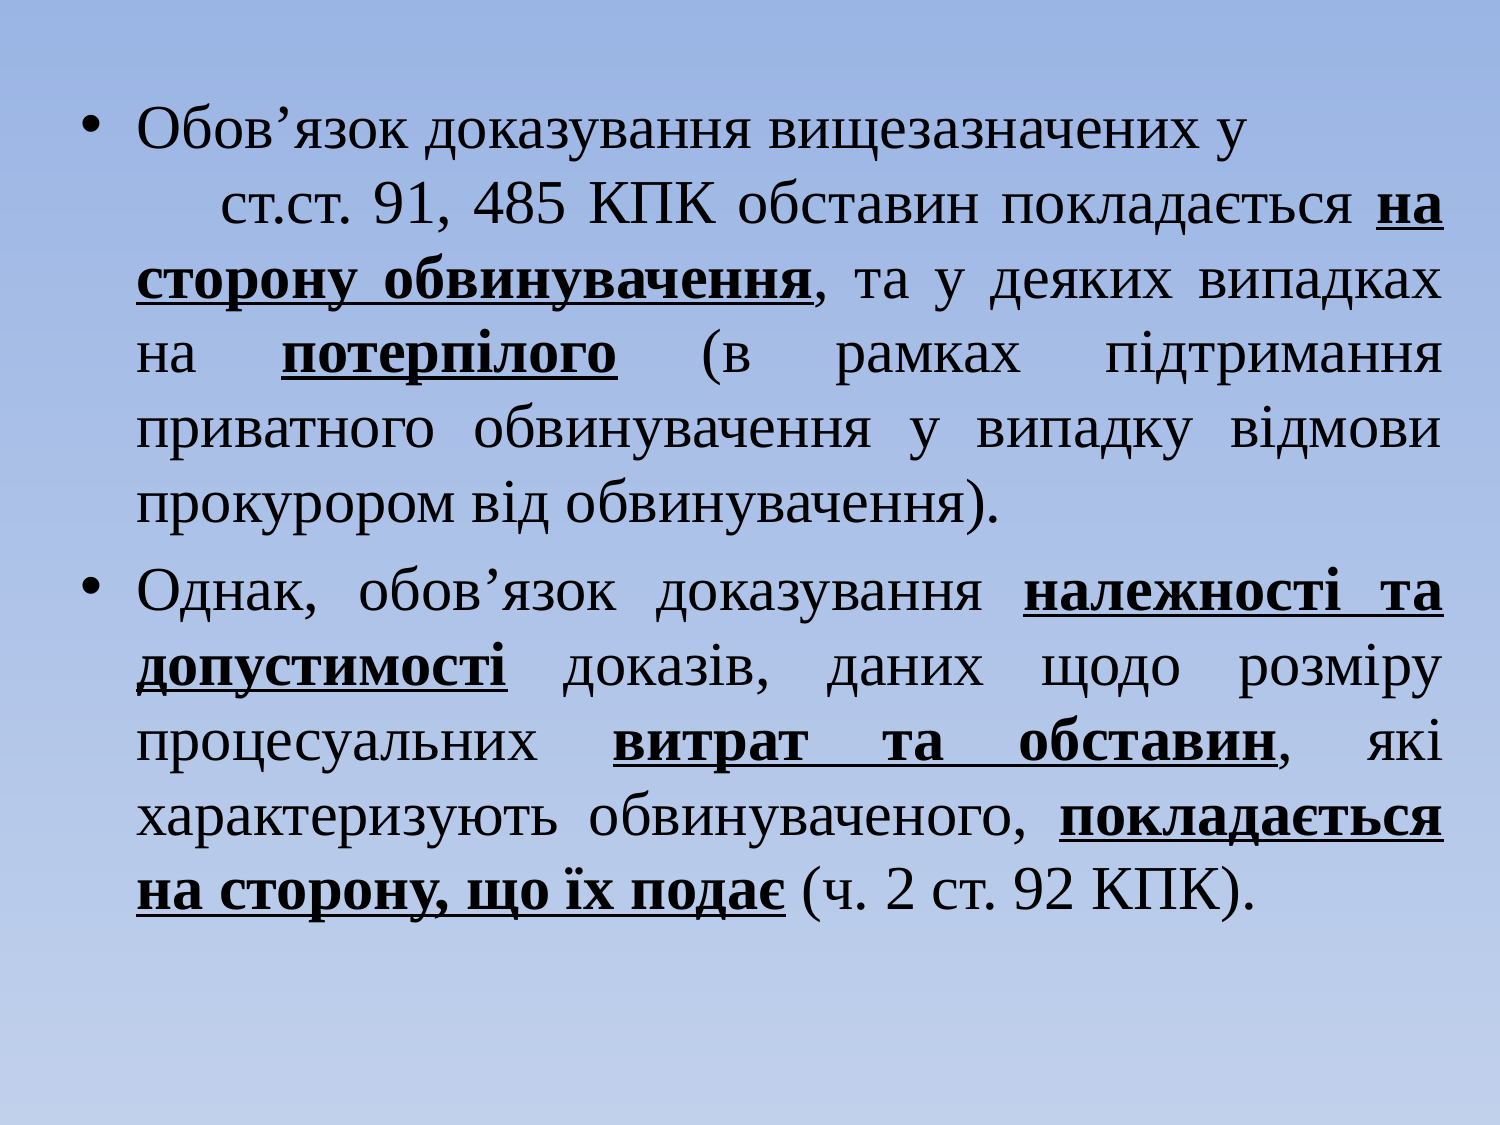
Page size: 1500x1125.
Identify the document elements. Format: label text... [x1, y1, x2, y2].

list Обов’язок доказування вищезазначених у ст.ст. 91, 485 КПК обставин покладається на сторону обвинувачення, та у деяких випадках на потерпілого (в рамках підтримання приватного обвинувачення у випадку відмови прокурором від обвинувачення). Однак, обов’язок доказування належності та допустимості доказів, даних щодо розміру процесуальних витрат та обставин, які характеризують обвинуваченого, покладається на сторону, що їх подає (ч. 2 ст. 92 КПК). [64, 78, 1459, 1059]
